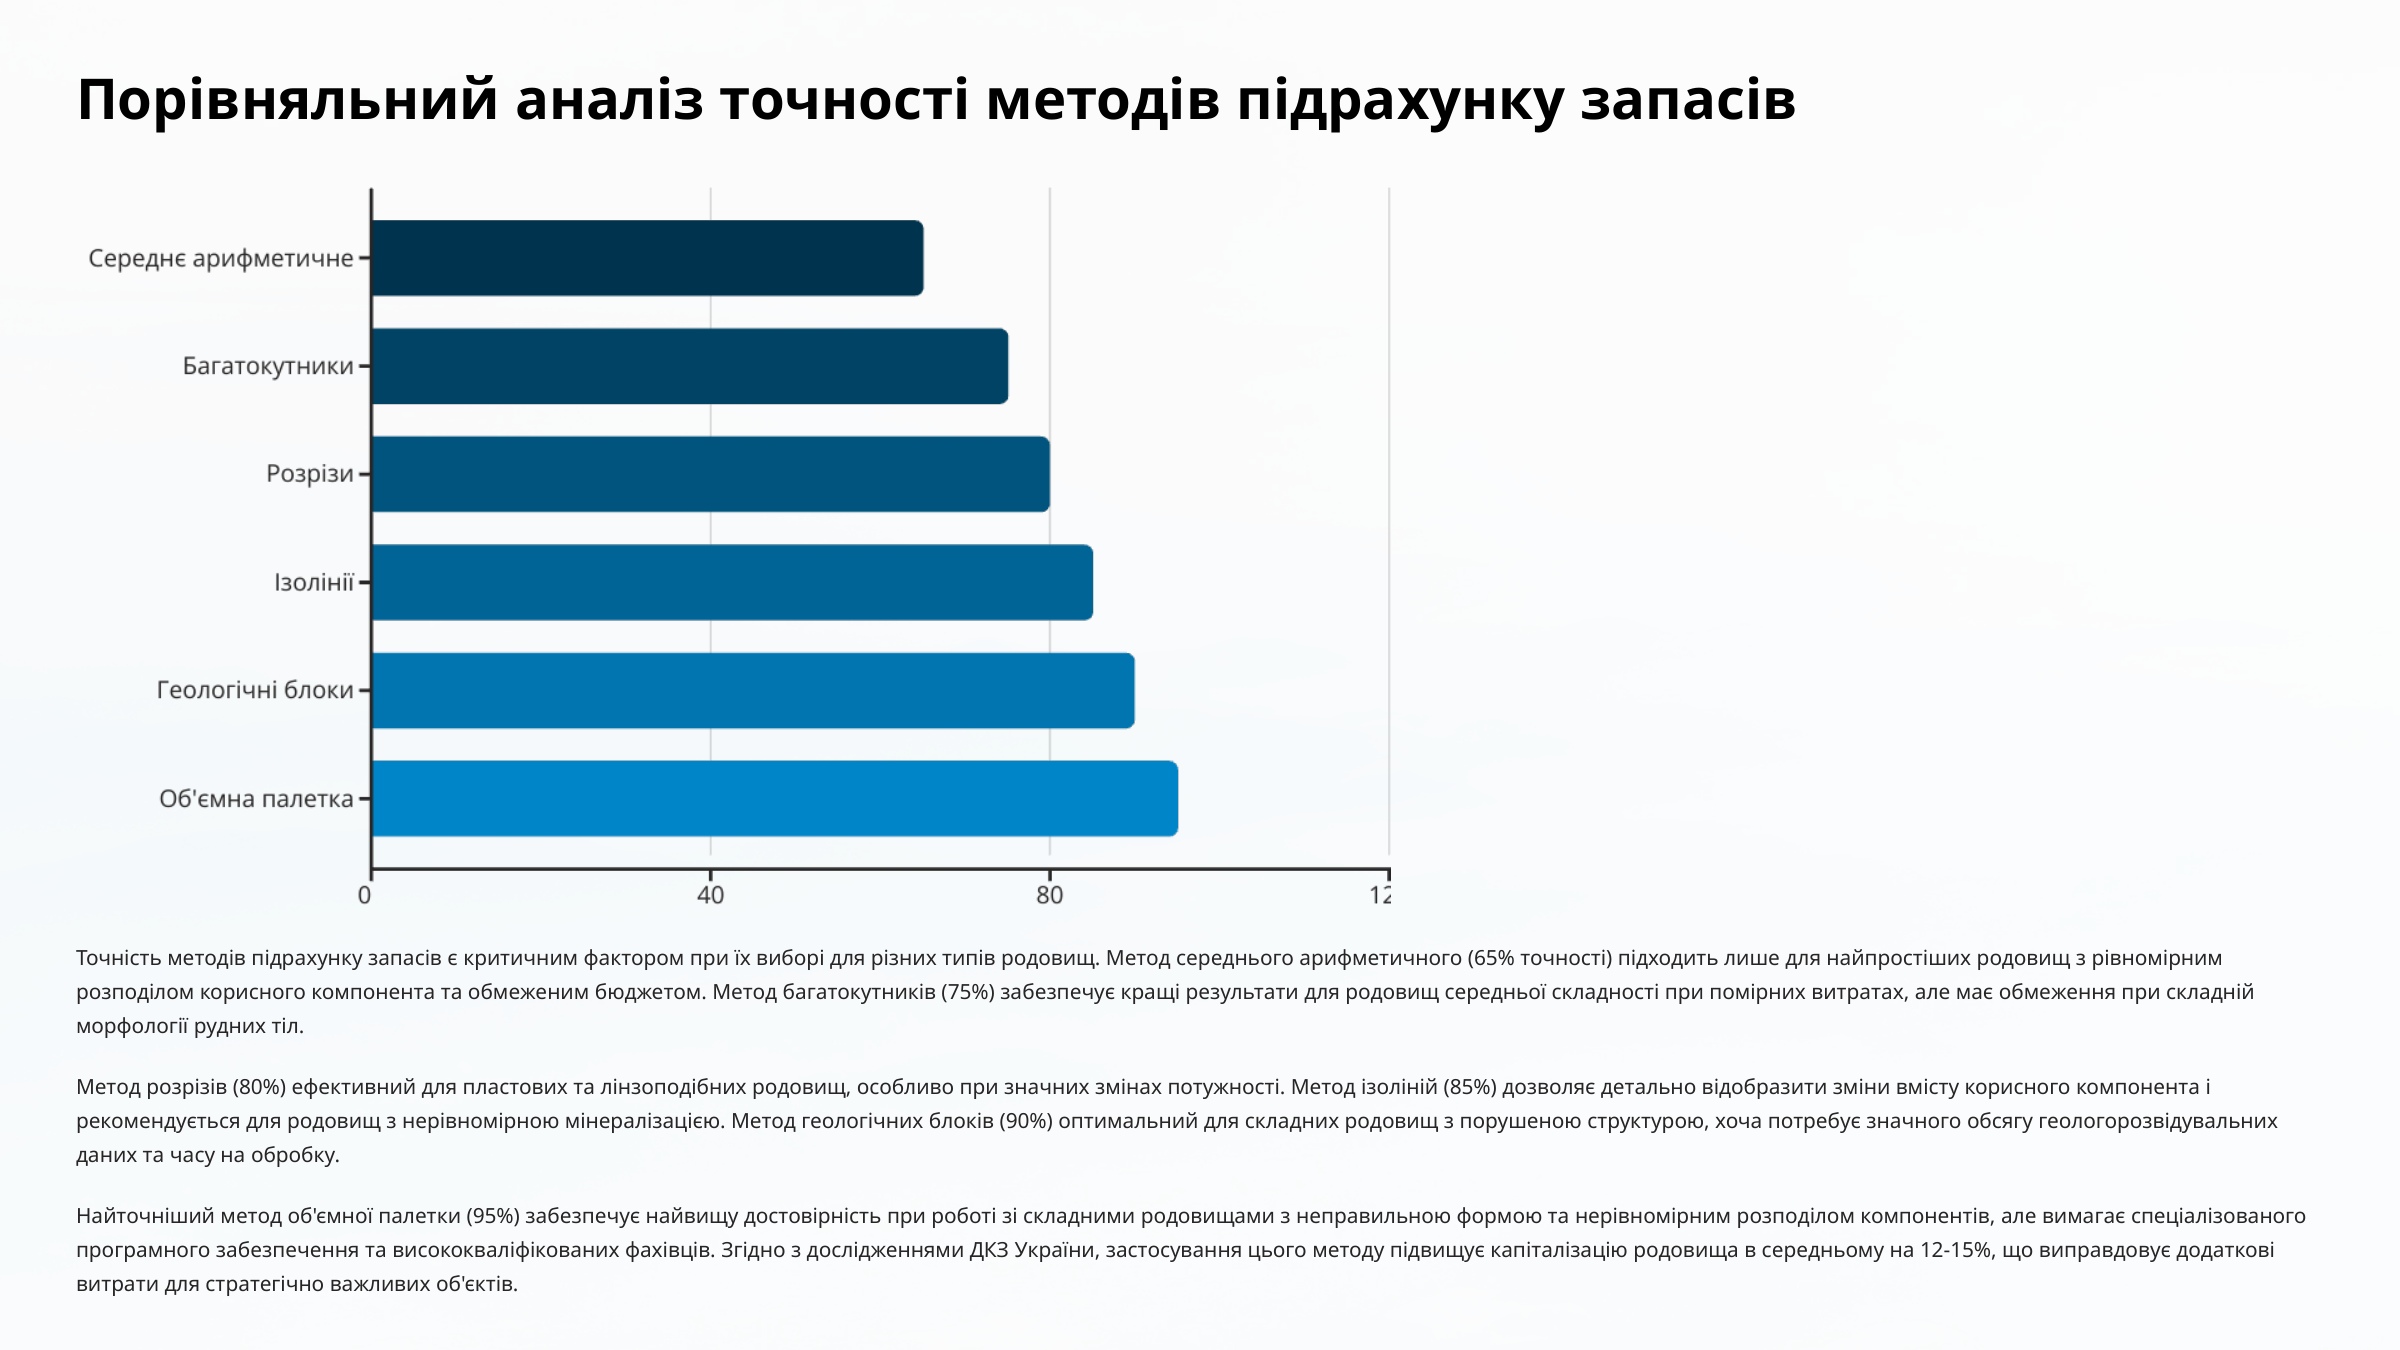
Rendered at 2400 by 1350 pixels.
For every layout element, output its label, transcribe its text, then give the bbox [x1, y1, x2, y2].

text_box Точність методів підрахунку запасів є критичним фактором при їх виборі для різних типів родовищ. Метод середнього арифметичного (65% точності) підходить лише для найпростіших родовищ з рівномірним розподілом корисного компонента та обмеженим бюджетом. Метод багатокутників (75%) забезпечує кращі результати для родовищ середньої складності при помірних витратах, але має обмеження при складній морфології рудних тіл. [76, 935, 2324, 1040]
text_box Найточніший метод об'ємної палетки (95%) забезпечує найвищу достовірність при роботі зі складними родовищами з неправильною формою та нерівномірним розподілом компонентів, але вимагає спеціалізованого програмного забезпечення та висококваліфікованих фахівців. Згідно з дослідженнями ДКЗ України, застосування цього методу підвищує капіталізацію родовища в середньому на 12-15%, що виправдовує додаткові витрати для стратегічно важливих об'єктів. [76, 1192, 2324, 1298]
text_box Порівняльний аналіз точності методів підрахунку запасів [76, 59, 1813, 132]
text_box Метод розрізів (80%) ефективний для пластових та лінзоподібних родовищ, особливо при значних змінах потужності. Метод ізоліній (85%) дозволяє детально відобразити зміни вмісту корисного компонента і рекомендується для родовищ з нерівномірною мінералізацією. Метод геологічних блоків (90%) оптимальний для складних родовищ з порушеною структурою, хоча потребує значного обсягу геологорозвідувальних даних та часу на обробку. [76, 1063, 2324, 1169]
picture [76, 174, 1391, 911]
